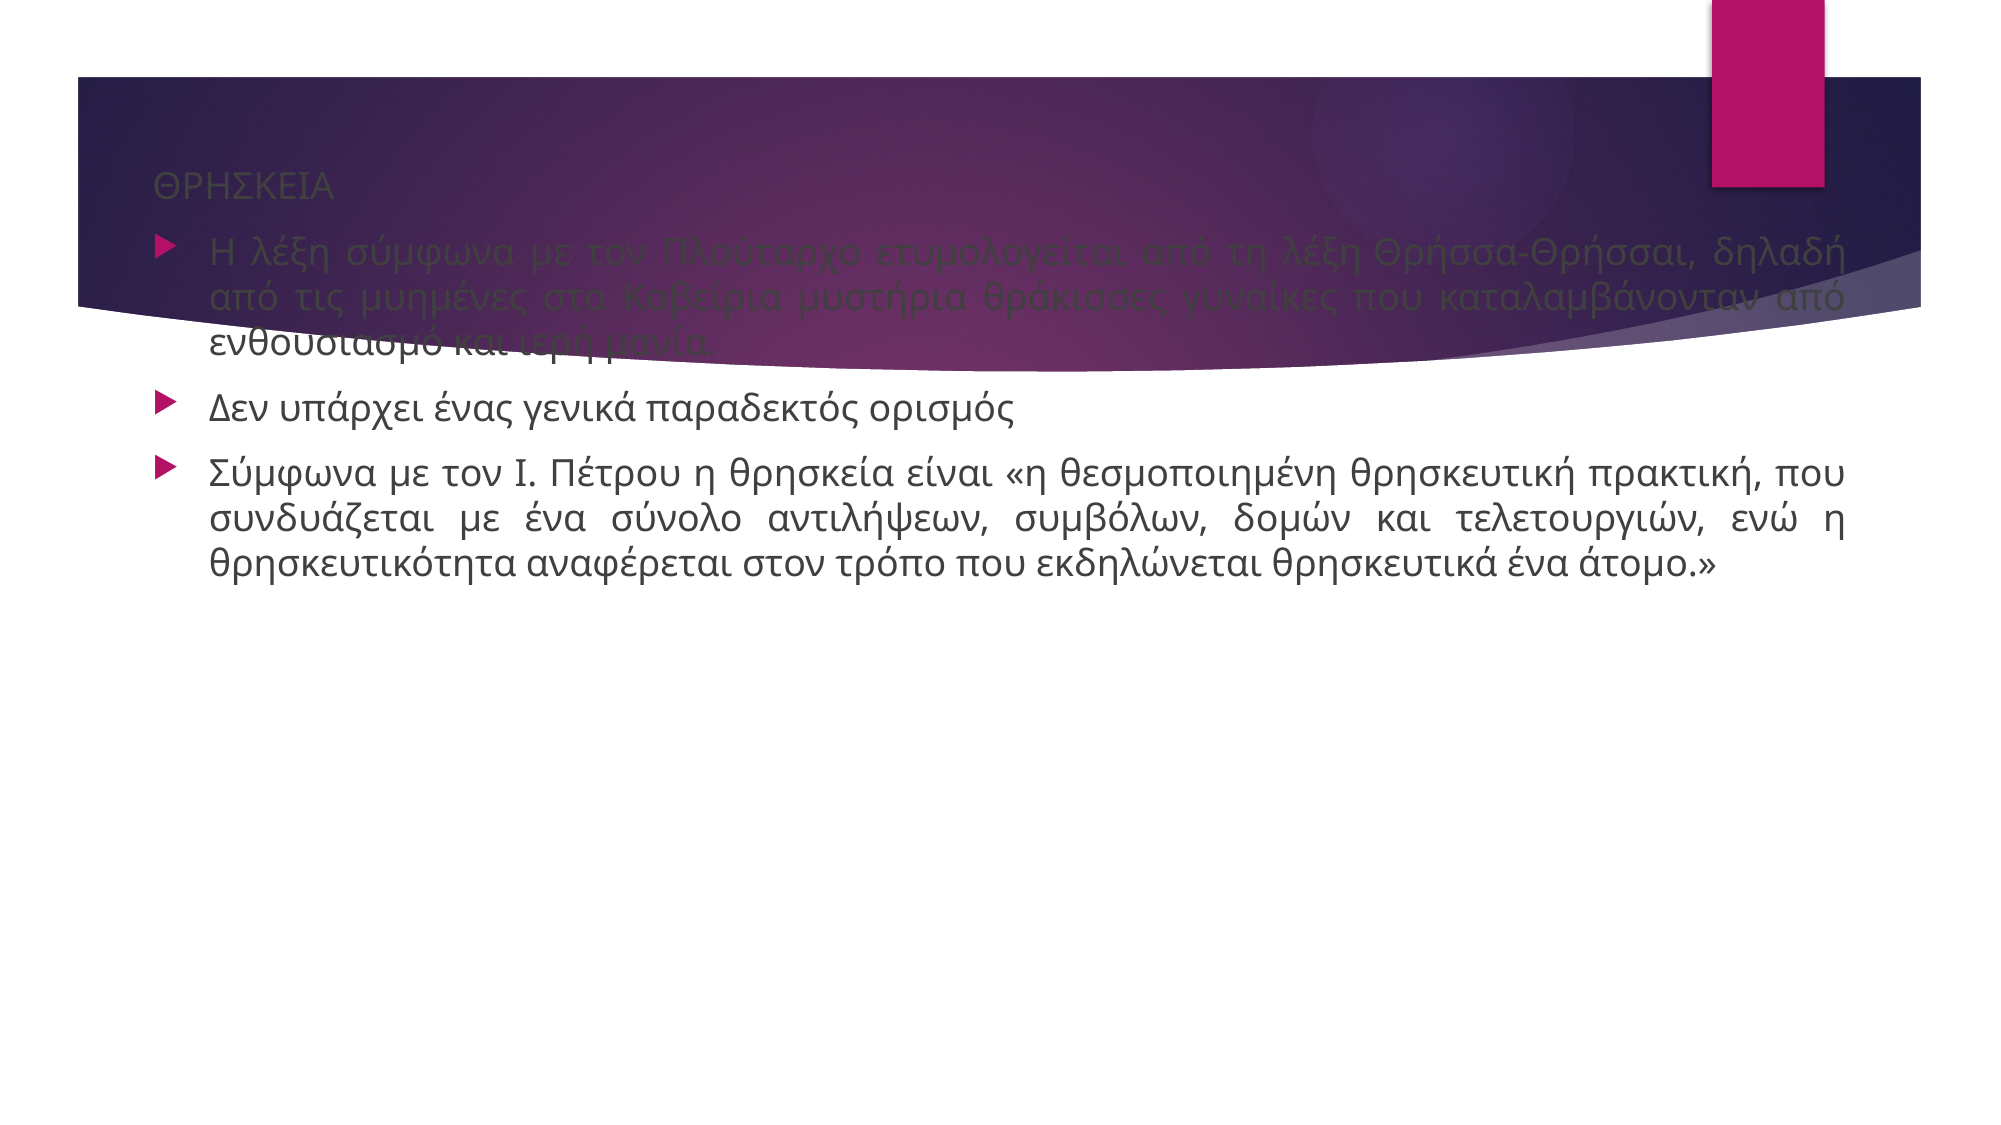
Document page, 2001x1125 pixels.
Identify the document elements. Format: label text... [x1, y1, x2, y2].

list ΘΡΗΣΚΕΙΑ Η λέξη σύμφωνα με τον Πλούταρχο ετυμολογείται από τη λέξη Θρήσσα-Θρήσσαι, δηλαδή από τις μυημένες στα Καβείρια μυστήρια θράκισσες γυναίκες που καταλαμβάνονταν από ενθουσιασμό και ιερή μανία. Δεν υπάρχει ένας γενικά παραδεκτός ορισμός Σύμφωνα με τον Ι. Πέτρου η θρησκεία είναι «η θεσμοποιημένη θρησκευτική πρακτική, που συνδυάζεται με ένα σύνολο αντιλήψεων, συμβόλων, δομών και τελετουργιών, ενώ η θρησκευτικότητα αναφέρεται στον τρόπο που εκδηλώνεται θρησκευτικά ένα άτομο.» [137, 154, 1863, 1014]
